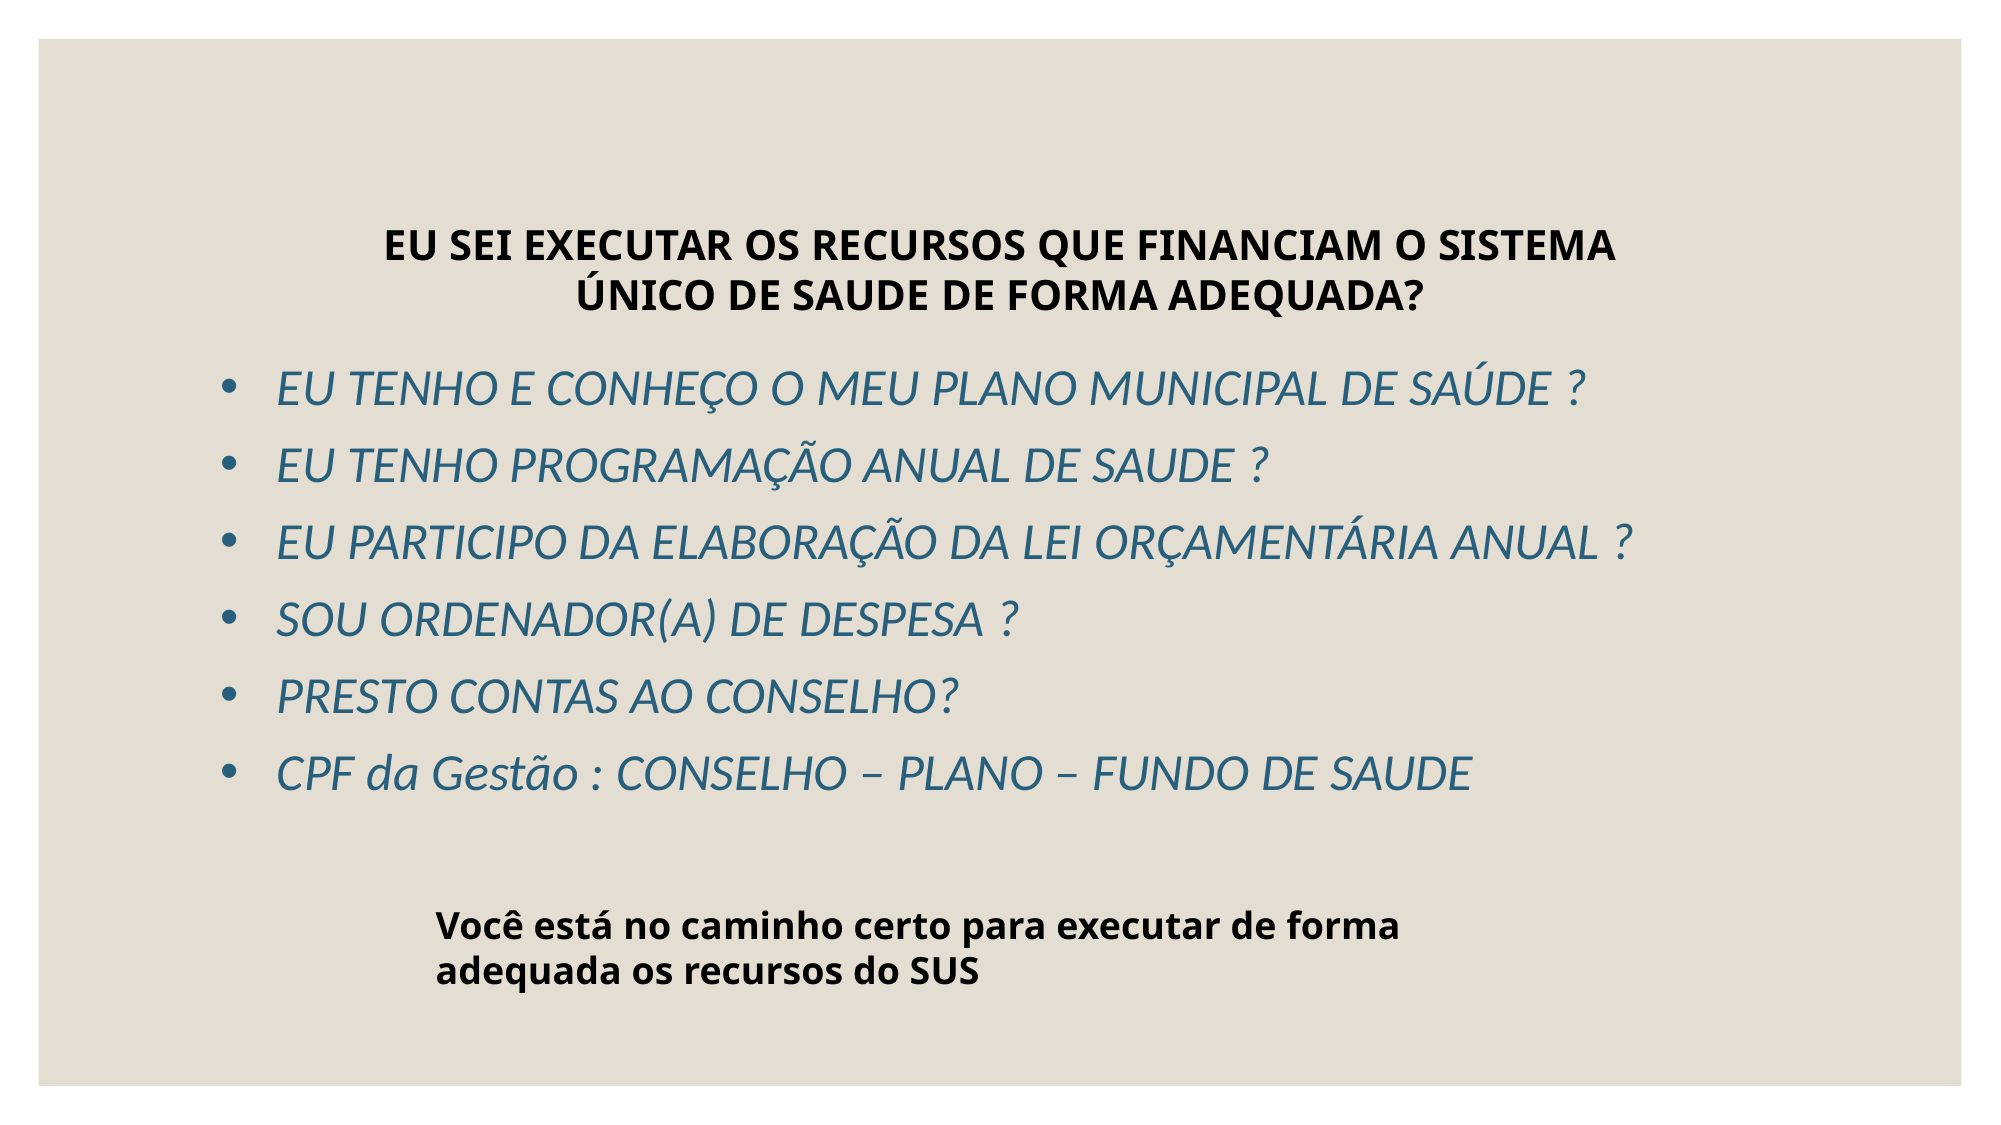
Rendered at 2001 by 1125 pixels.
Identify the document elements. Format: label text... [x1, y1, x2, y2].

list EU TENHO E CONHEÇO O MEU PLANO MUNICIPAL DE SAÚDE ? EU TENHO PROGRAMAÇÃO ANUAL DE SAUDE ? EU PARTICIPO DA ELABORAÇÃO DA LEI ORÇAMENTÁRIA ANUAL ? SOU ORDENADOR(A) DE DESPESA ? PRESTO CONTAS AO CONSELHO? CPF da Gestão : CONSELHO – PLANO – FUNDO DE SAUDE [168, 269, 1908, 922]
text_box EU SEI EXECUTAR OS RECURSOS QUE FINANCIAM O SISTEMA ÚNICO DE SAUDE DE FORMA ADEQUADA? [353, 211, 1647, 327]
text_box Você está no caminho certo para executar de forma adequada os recursos do SUS [420, 894, 1455, 999]
